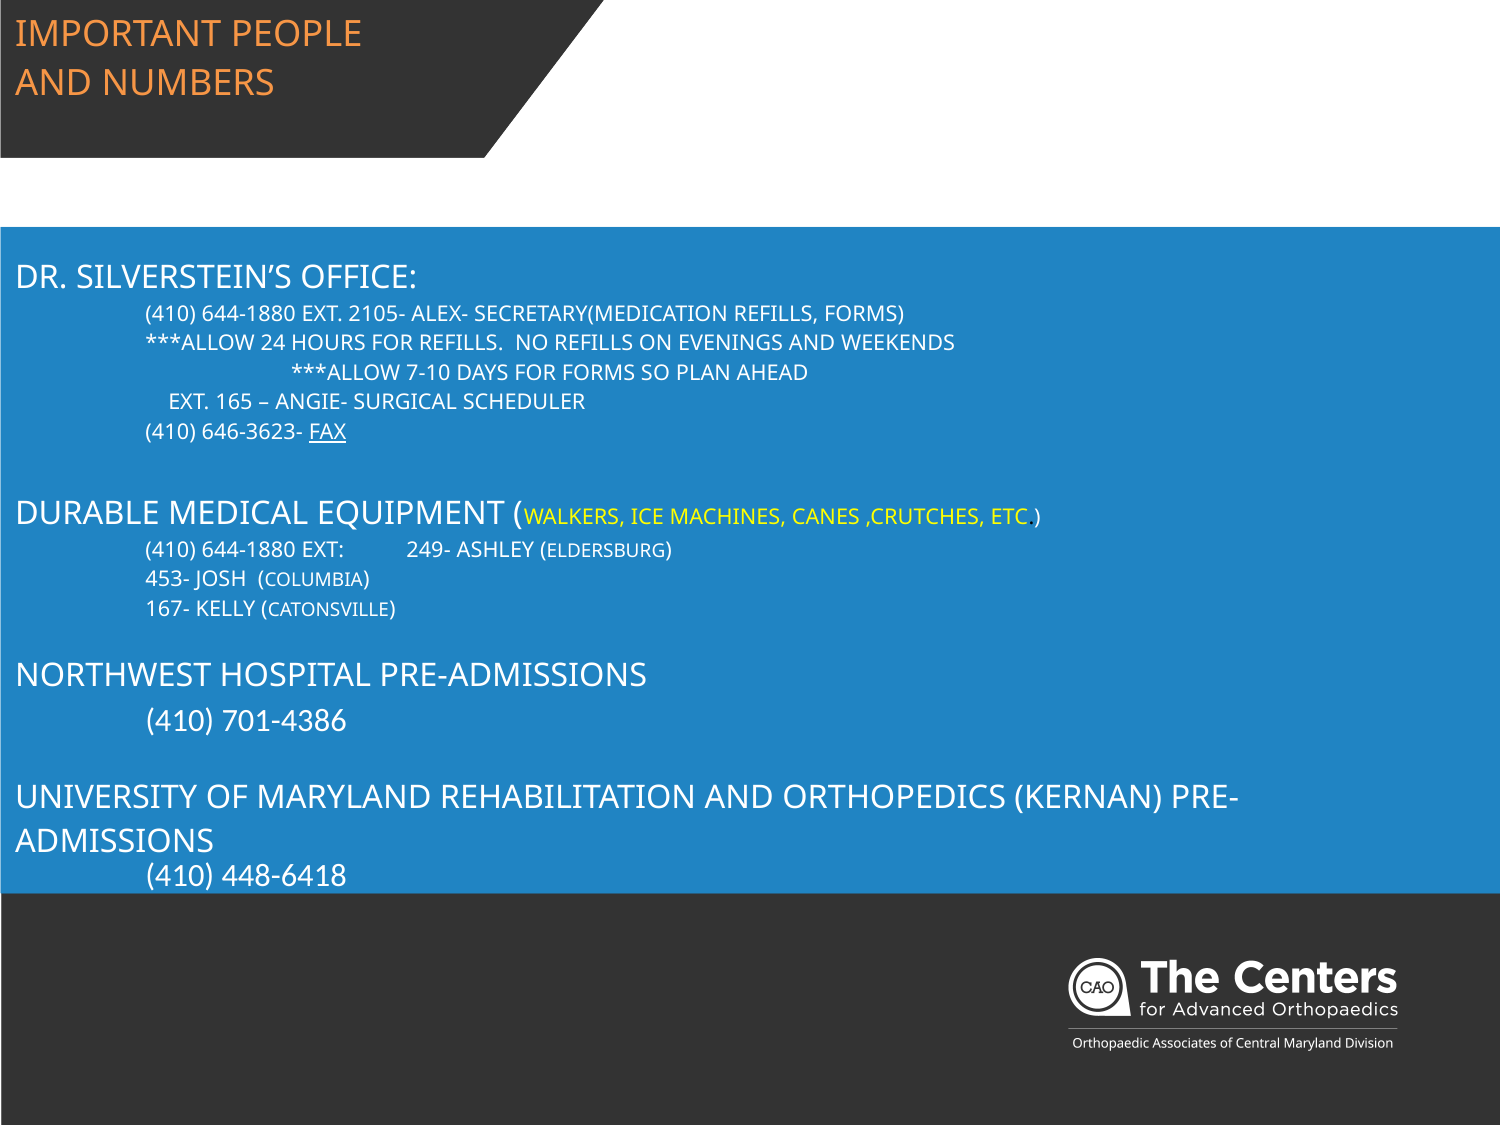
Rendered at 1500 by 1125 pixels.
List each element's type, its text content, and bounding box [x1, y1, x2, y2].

picture [0, 0, 1500, 1125]
text_box Important people and Numbers Dr. Silverstein’s office: (410) 644-1880 ext. 2105- Alex- Secretary(Medication refills, Forms) ***allow 24 hours for refills. no refills on evenings and weekends ***allow 7-10 days for forms so plan ahead Ext. 165 – Angie- Surgical Scheduler (410) 646-3623- Fax Durable medical equipment (Walkers, Ice machines, Canes ,Crutches, etc.) (410) 644-1880 Ext: 249- Ashley (Eldersburg) 453- Josh (Columbia) 167- Kelly (Catonsville) Northwest Hospital Pre-admissions (410) 701-4386 University of Maryland Rehabilitation and orthopedics (Kernan) Pre-Admissions (410) 448-6418 [0, 0, 1305, 913]
